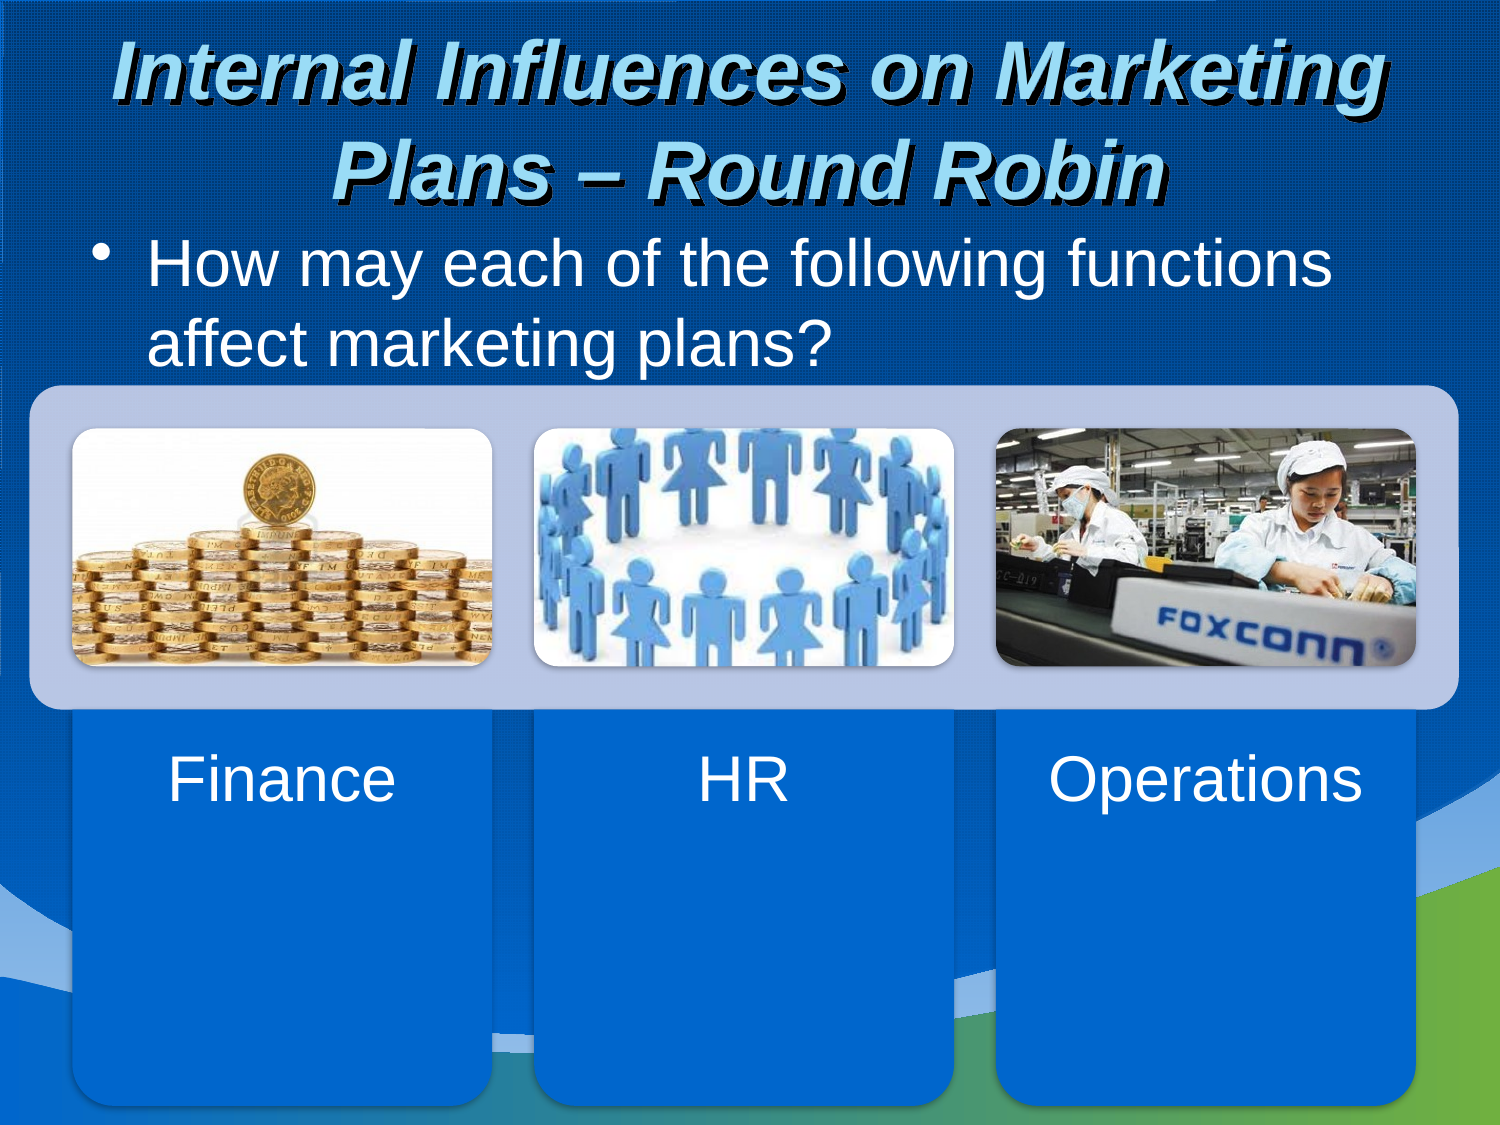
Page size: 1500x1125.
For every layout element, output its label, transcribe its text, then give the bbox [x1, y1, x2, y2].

title Internal Influences on Marketing Plans – Round Robin [75, 45, 1425, 188]
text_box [29, 385, 1459, 1107]
list How may each of the following functions affect marketing plans? [75, 212, 1425, 383]
